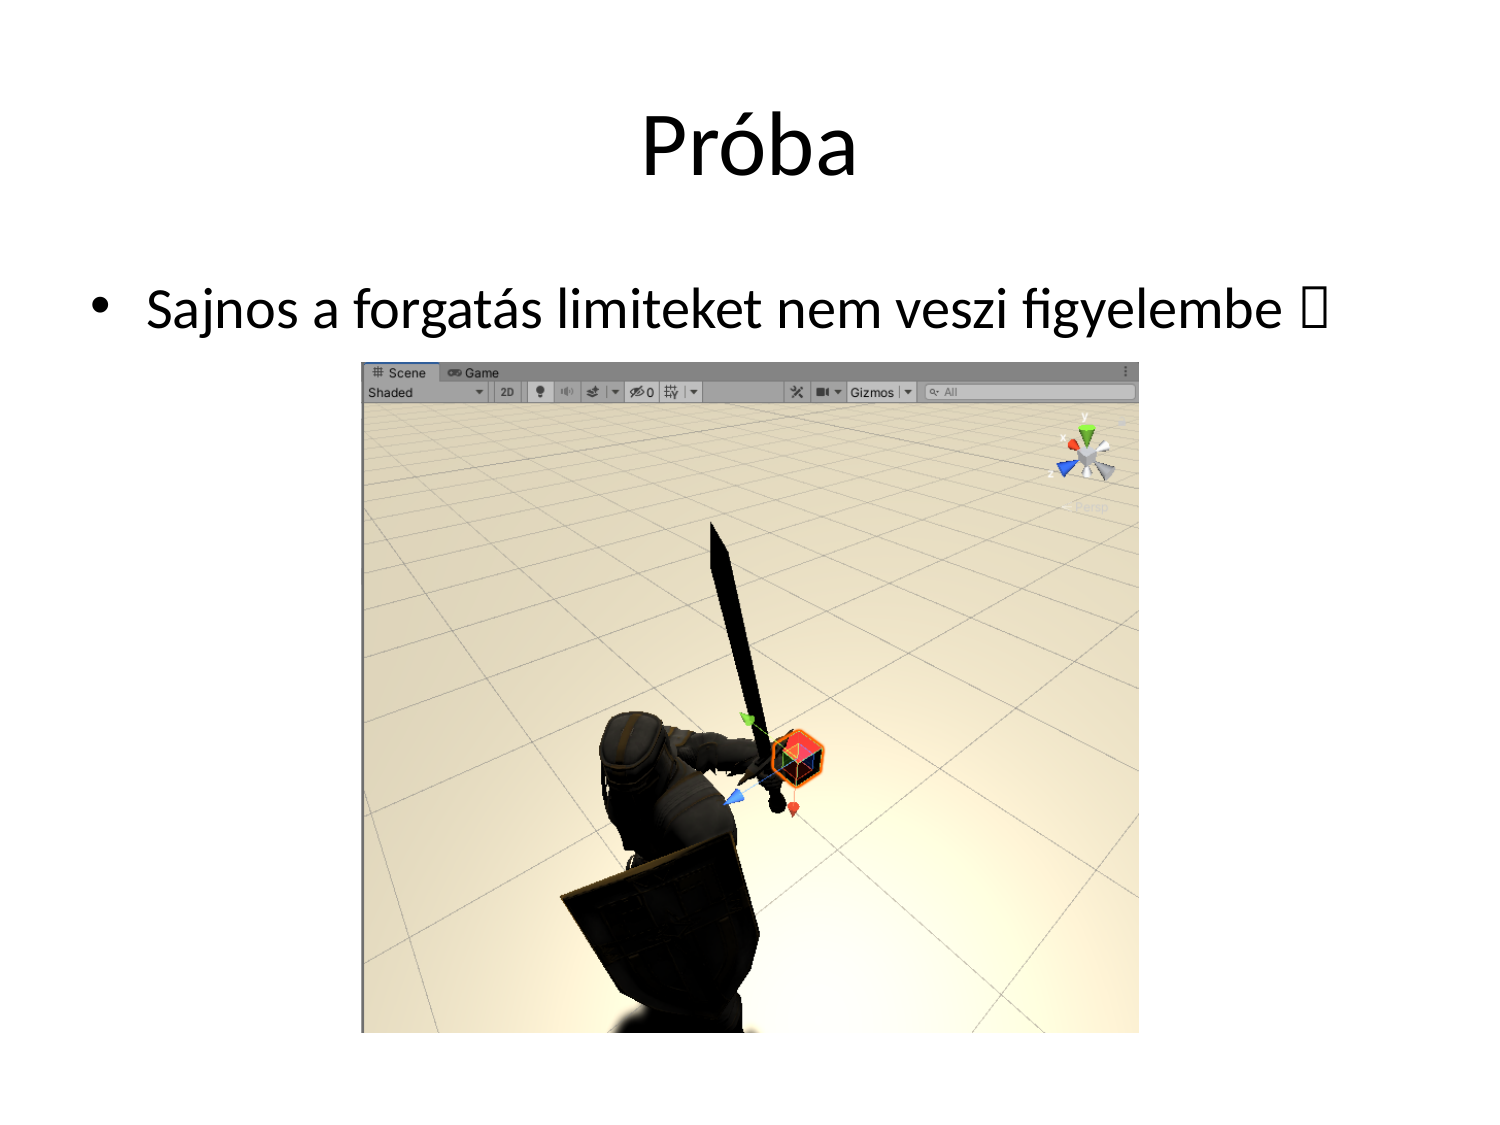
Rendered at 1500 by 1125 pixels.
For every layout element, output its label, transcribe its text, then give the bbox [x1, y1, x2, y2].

picture [361, 362, 1139, 1033]
list Sajnos a forgatás limiteket nem veszi figyelembe  [75, 262, 1425, 1005]
title Próba [75, 45, 1425, 233]
